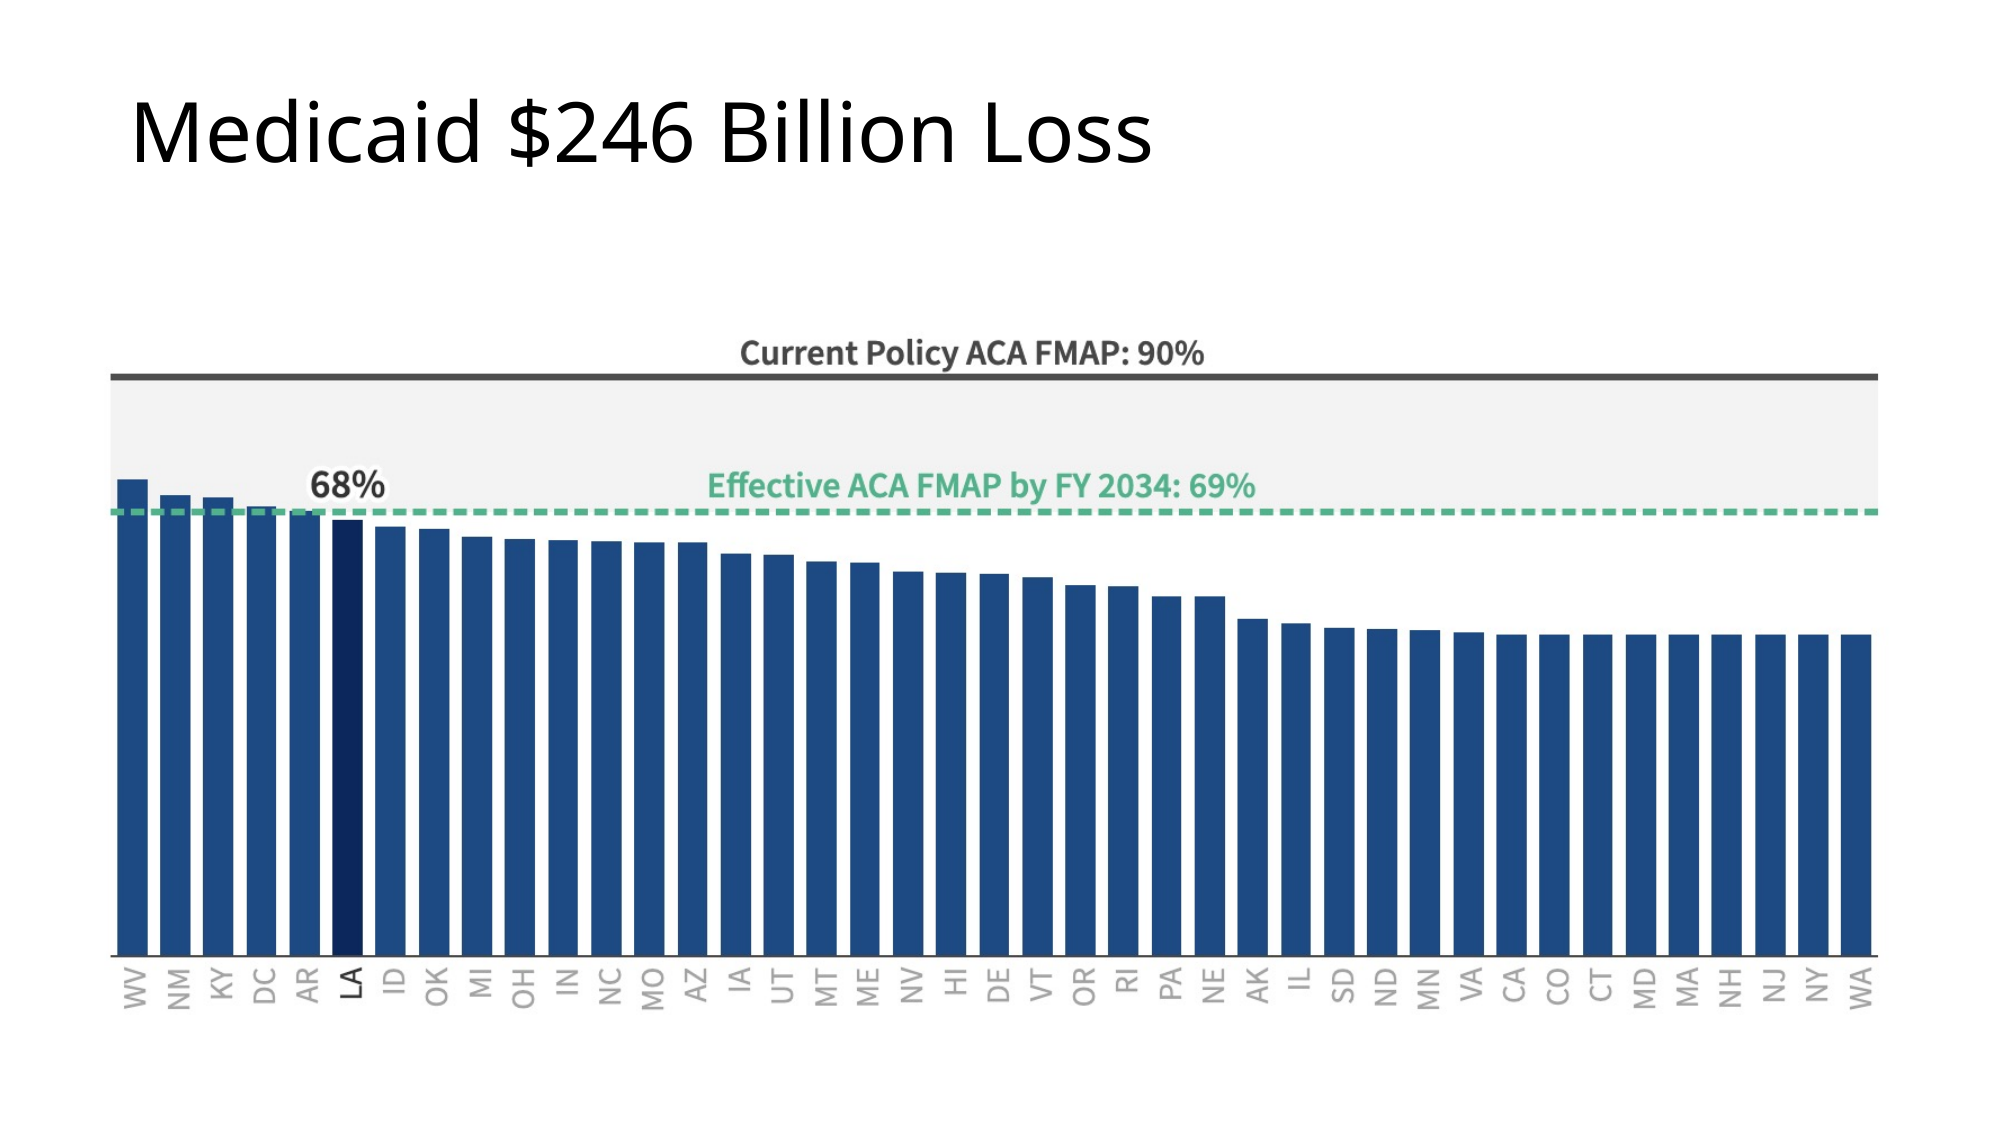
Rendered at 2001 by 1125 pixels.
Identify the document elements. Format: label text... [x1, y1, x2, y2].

title Medicaid $246 Billion Loss [114, 40, 1274, 231]
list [86, 322, 1914, 1054]
